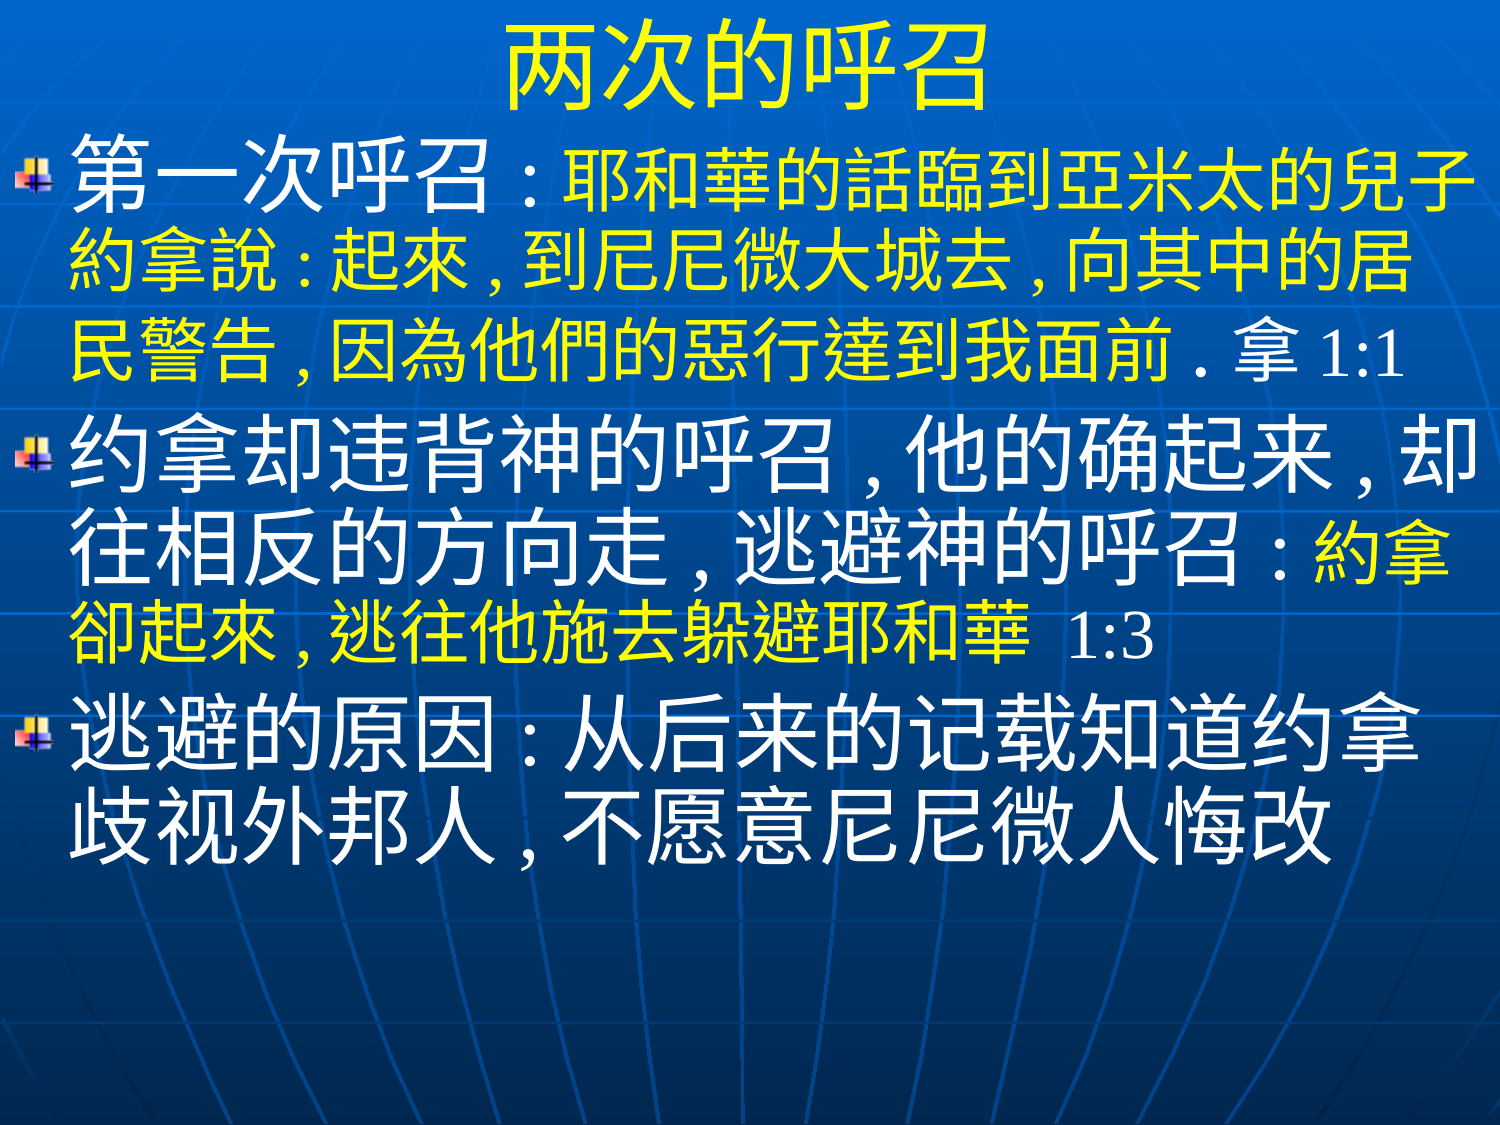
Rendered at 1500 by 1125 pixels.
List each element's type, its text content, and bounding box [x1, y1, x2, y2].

picture [15, 433, 54, 473]
picture [15, 154, 54, 194]
list 第一次呼召:耶和華的話臨到亞米太的兒子約拿說:起來,到尼尼微大城去,向其中的居民警告,因為他們的惡行達到我面前.拿1:1 约拿却违背神的呼召,他的确起来,却往相反的方向走,逃避神的呼召:約拿卻起來,逃往他施去躲避耶和華 1:3 逃避的原因:从后来的记载知道约拿歧视外邦人,不愿意尼尼微人悔改 约拿起来并不是遵从神的呼召,而是逃往西班牙的铊施 [0, 125, 1500, 1125]
title 两次的呼召 [0, 0, 1500, 125]
picture [15, 713, 54, 752]
